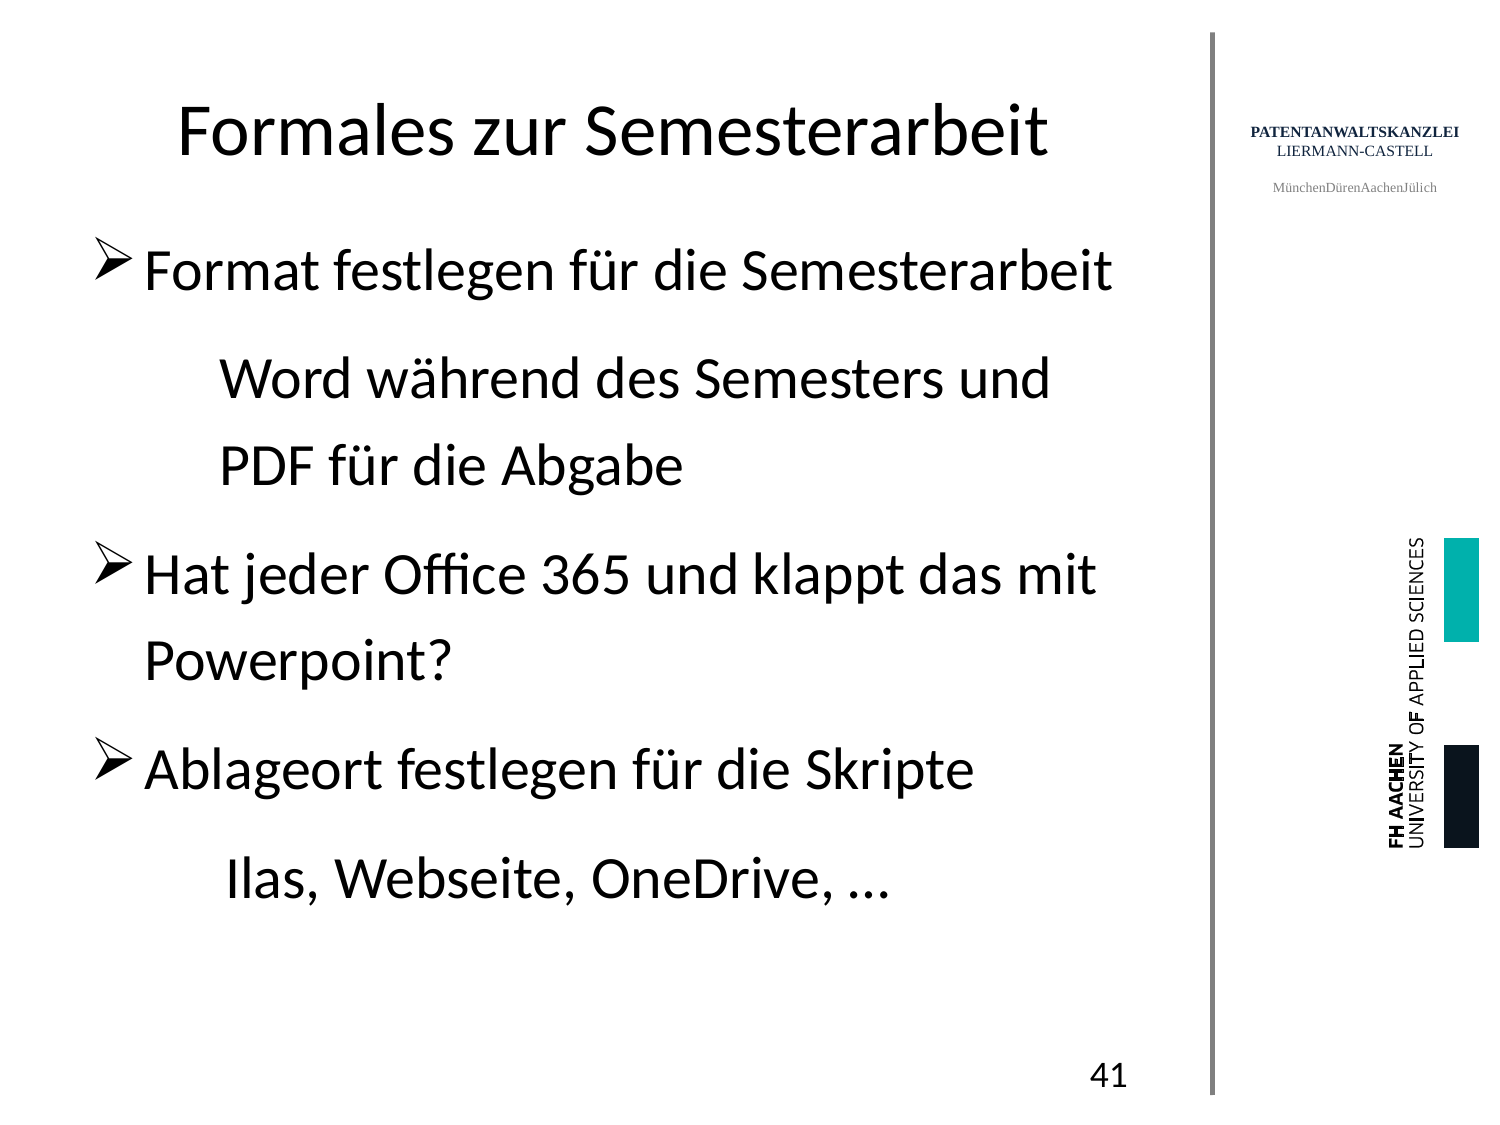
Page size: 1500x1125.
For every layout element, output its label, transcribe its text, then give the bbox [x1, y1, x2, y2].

list Format festlegen für die Semesterarbeit Word während des Semesters und PDF für die Abgabe Hat jeder Office 365 und klappt das mit Powerpoint? Ablageort festlegen für die Skripte Ilas, Webseite, OneDrive, … [75, 208, 1140, 1005]
title Formales zur Semesterarbeit [81, 78, 1147, 173]
slide_number 41 [1074, 1042, 1425, 1103]
